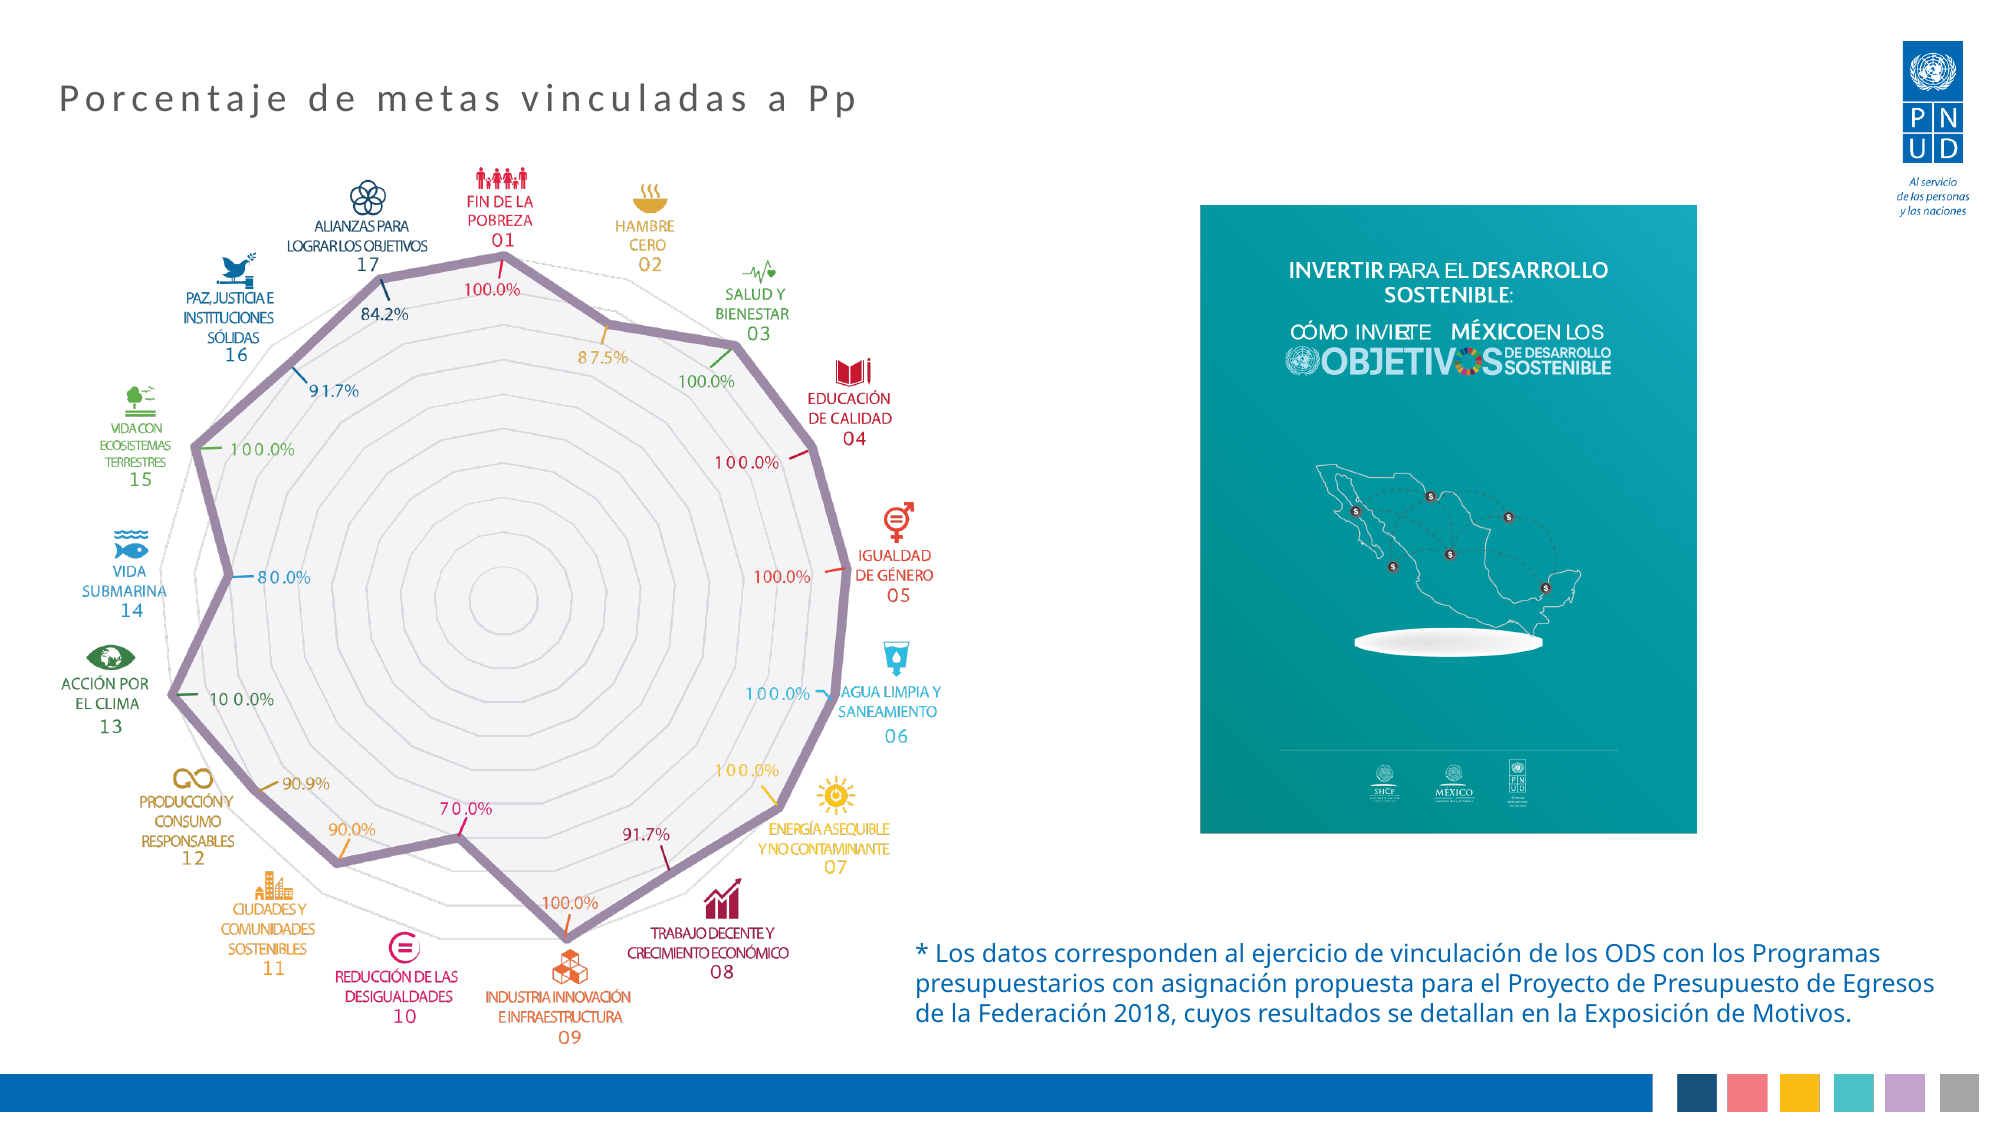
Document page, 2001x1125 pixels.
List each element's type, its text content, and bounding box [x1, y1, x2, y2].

list Porcentaje de metas vinculadas a Pp [43, 69, 1863, 128]
picture [1895, 41, 1972, 221]
text_box * Los datos corresponden al ejercicio de vinculación de los ODS con los Programas presupuestarios con asignación propuesta para el Proyecto de Presupuesto de Egresos de la Federación 2018, cuyos resultados se detallan en la Exposición de Motivos. [899, 929, 1969, 1056]
picture [61, 167, 941, 1044]
picture [0, 1074, 1979, 1112]
picture [1190, 199, 1707, 837]
